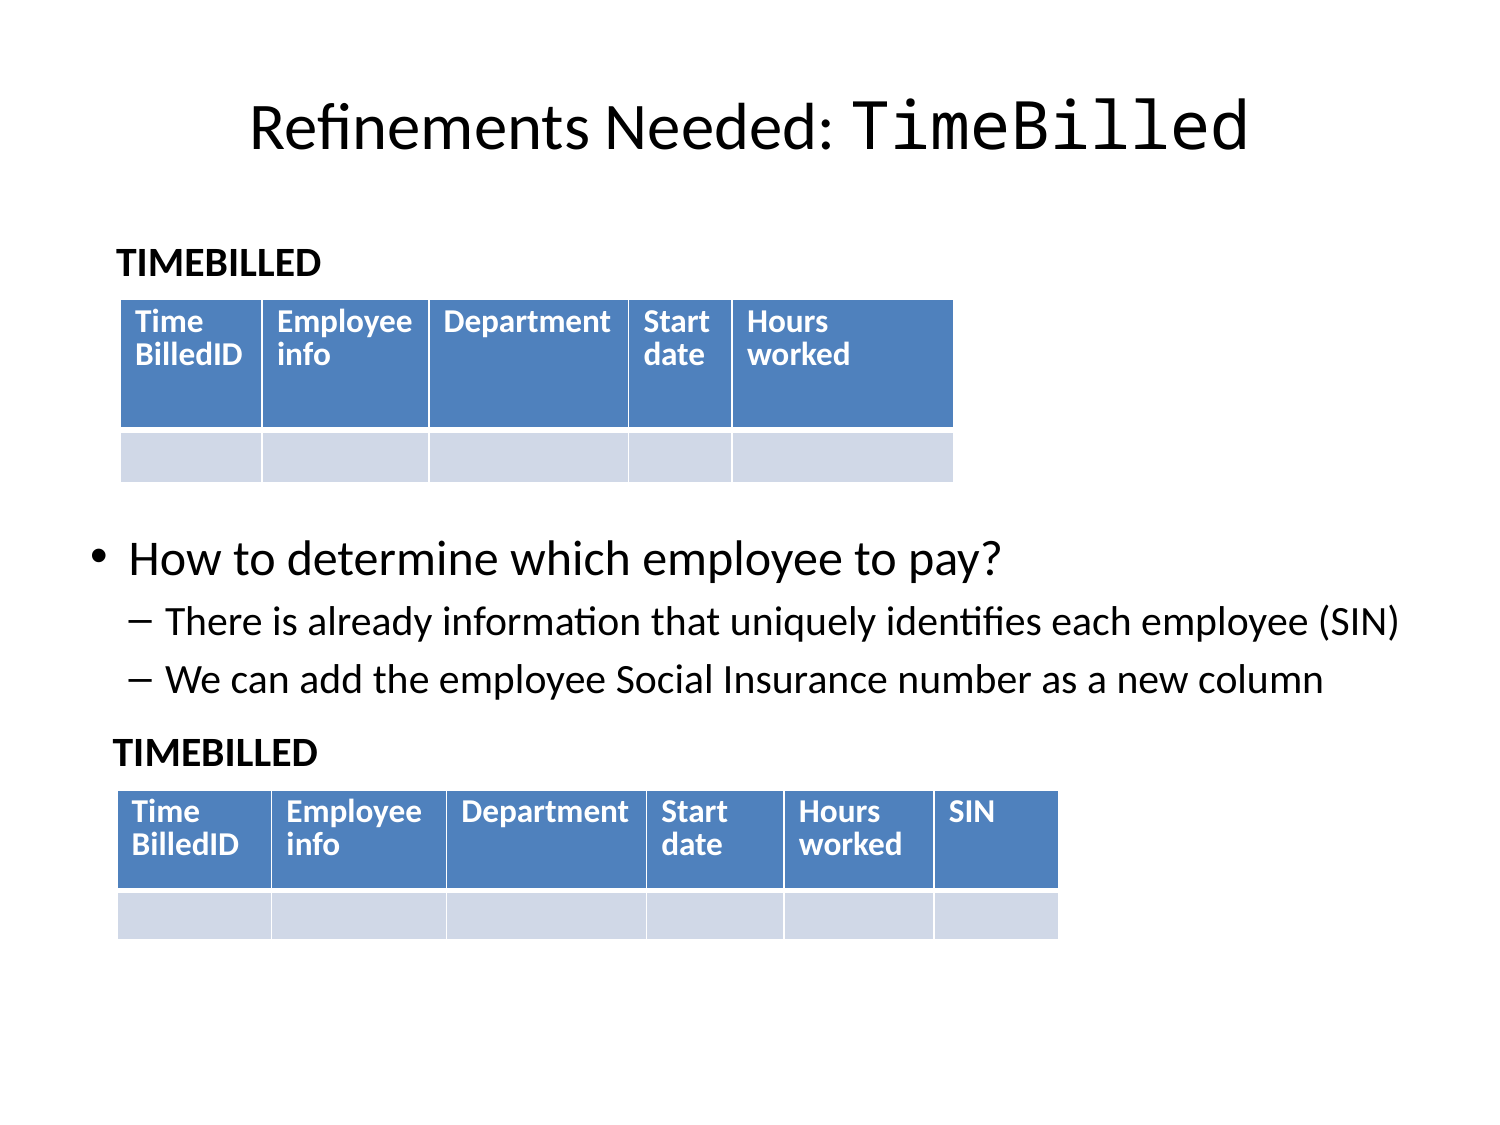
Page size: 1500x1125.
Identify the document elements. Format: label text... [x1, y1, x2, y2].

table_cell [733, 433, 953, 482]
table_cell [935, 893, 1058, 939]
table_header Start date [629, 300, 731, 427]
table_header Department [447, 791, 646, 888]
table_cell [447, 893, 646, 939]
table_header Hours worked [733, 300, 953, 427]
table_cell [785, 893, 933, 939]
text_box TIMEBILLED [116, 227, 417, 280]
text_box TIMEBILLED [112, 717, 413, 771]
table_cell [118, 893, 271, 939]
table_header Department [430, 300, 628, 427]
table_cell [647, 893, 783, 939]
table_header Employee info [263, 300, 428, 427]
table_cell [430, 433, 628, 482]
title Refinements Needed: TimeBilled [75, 45, 1425, 200]
table_cell [121, 433, 261, 482]
table_header SIN [935, 791, 1058, 888]
list How to determine which employee to pay? There is already information that uniquely identifies each employee (SIN) We can add the employee Social Insurance number as a new column [75, 237, 1425, 1063]
table_cell [629, 433, 731, 482]
table_header Time BilledID [118, 791, 271, 888]
table_header Time BilledID [121, 300, 261, 427]
table_header Employee info [272, 791, 446, 888]
table_header Hours worked [785, 791, 933, 888]
table_header Start date [647, 791, 783, 888]
table_cell [263, 433, 428, 482]
table_cell [272, 893, 446, 939]
